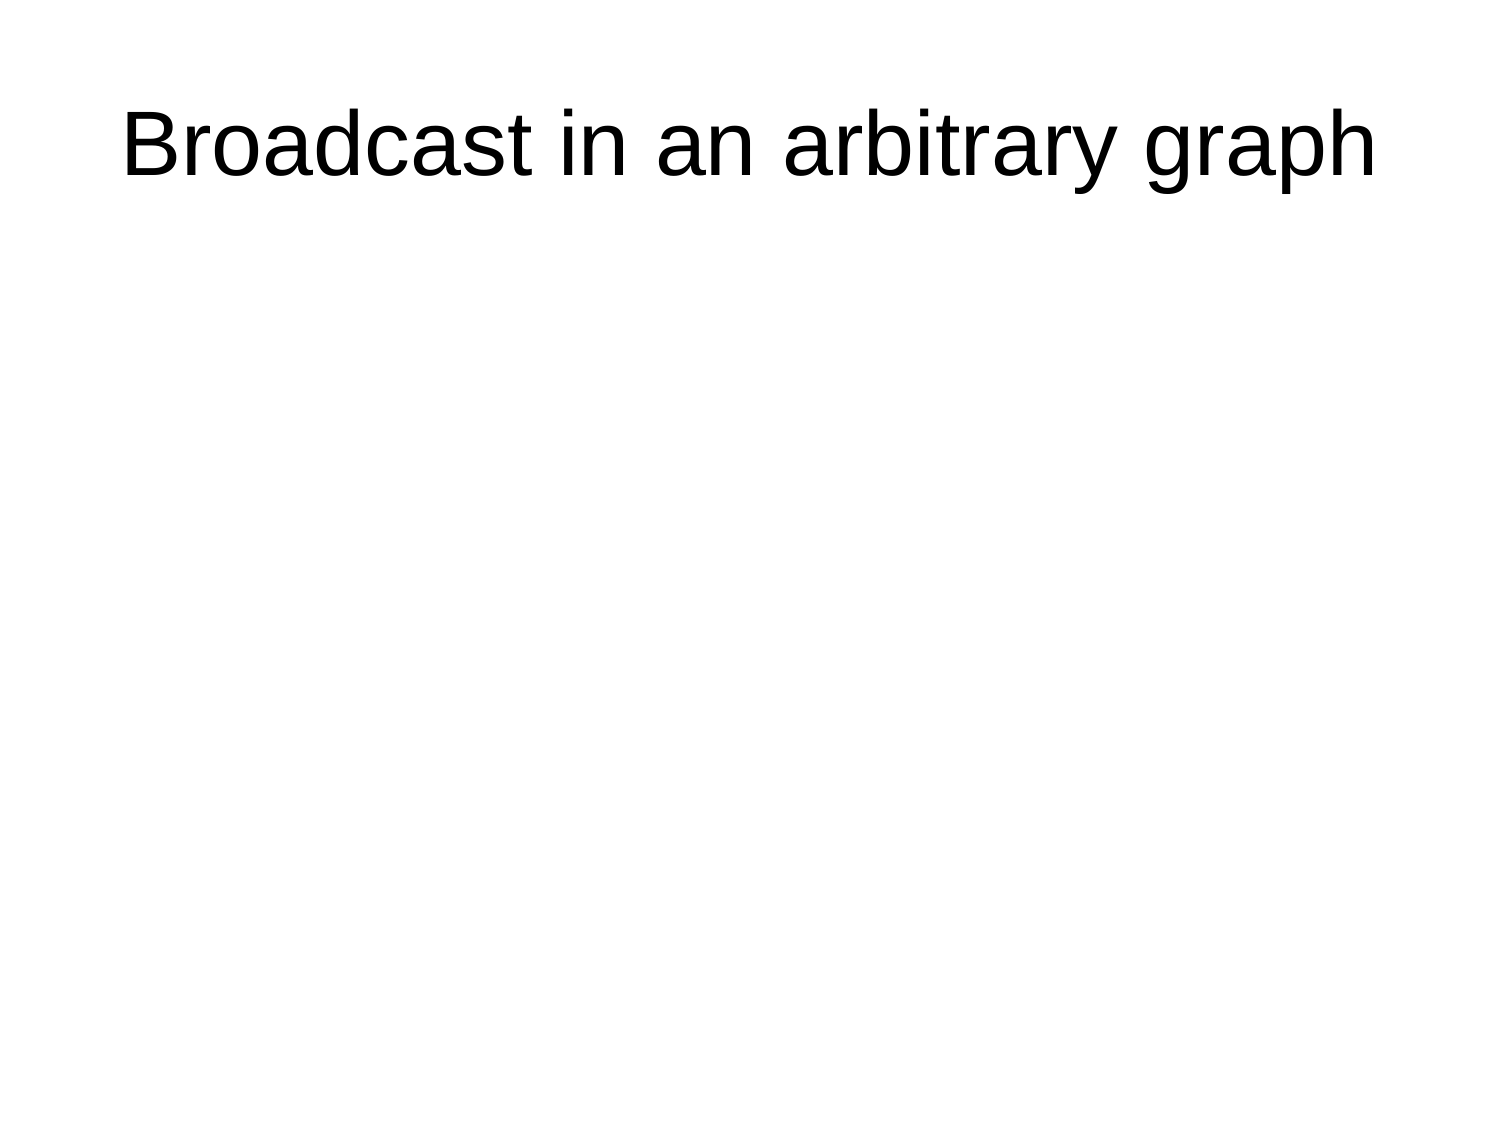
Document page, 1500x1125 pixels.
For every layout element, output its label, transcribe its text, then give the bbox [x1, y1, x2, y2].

title Broadcast in an arbitrary graph [75, 45, 1425, 233]
